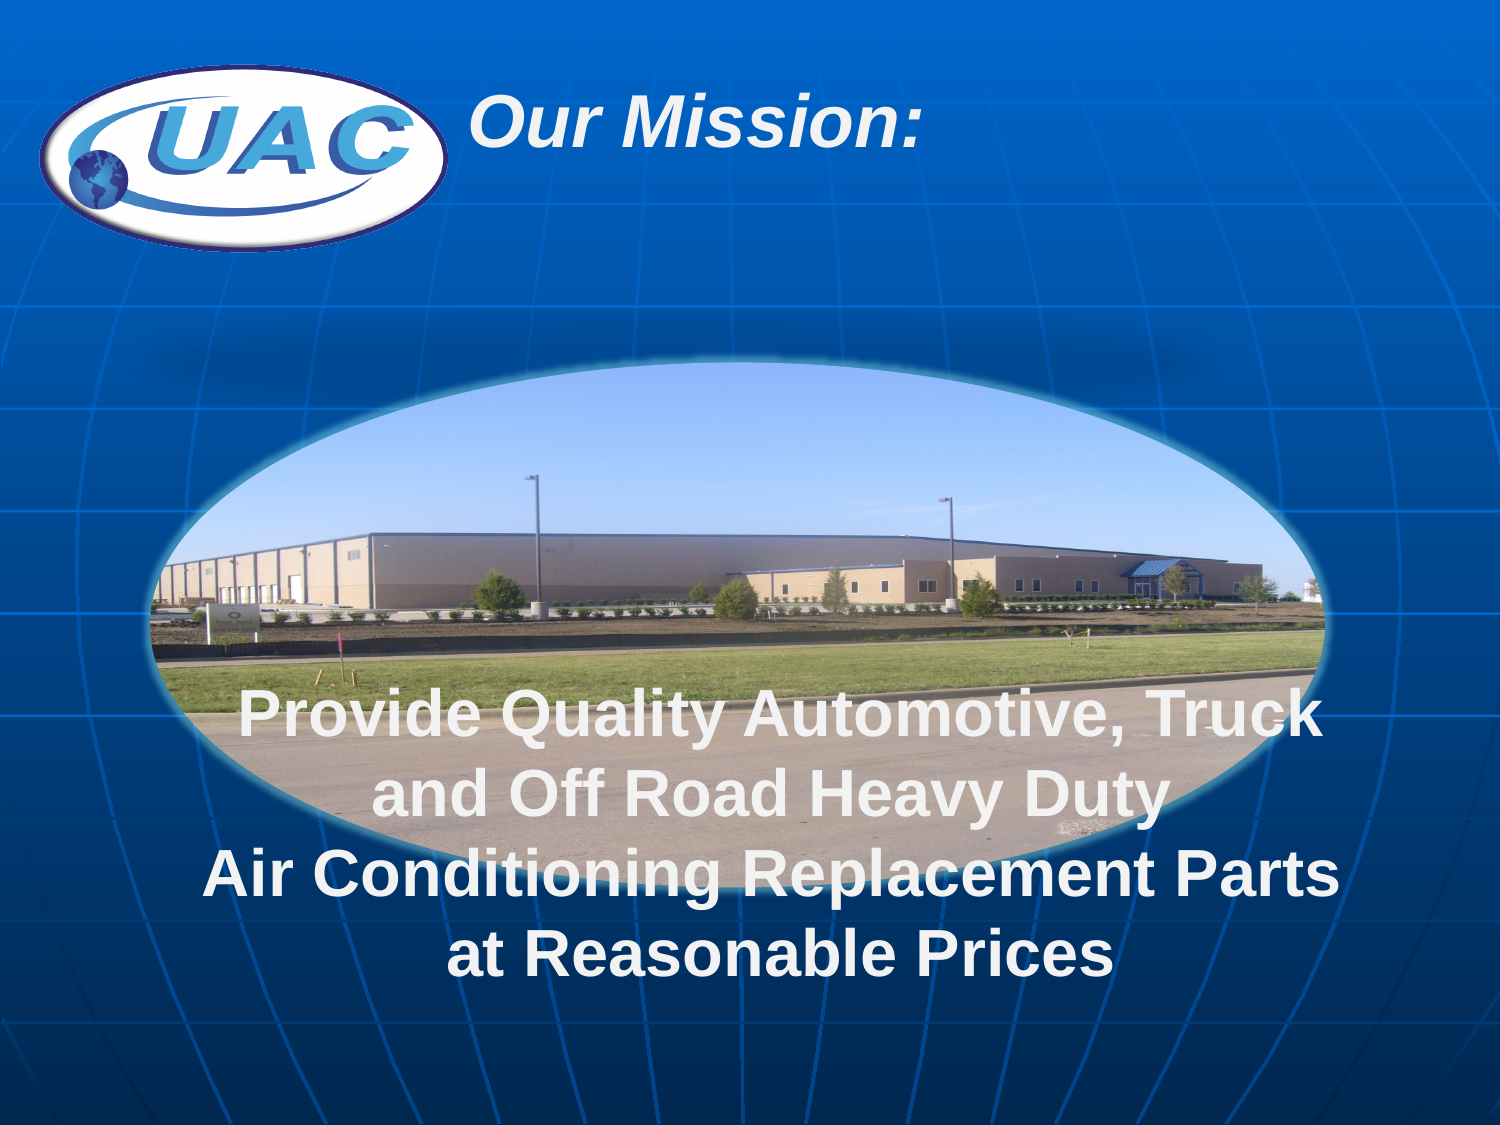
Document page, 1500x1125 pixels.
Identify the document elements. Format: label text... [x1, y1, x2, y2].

text_box Our Mission: [453, 65, 1466, 171]
picture [37, 62, 451, 255]
text_box [112, 324, 1425, 386]
text_box Provide Quality Automotive, Truck and Off Road Heavy Duty Air Conditioning Replacement Parts at Reasonable Prices [174, 662, 1388, 997]
picture [149, 362, 1326, 888]
